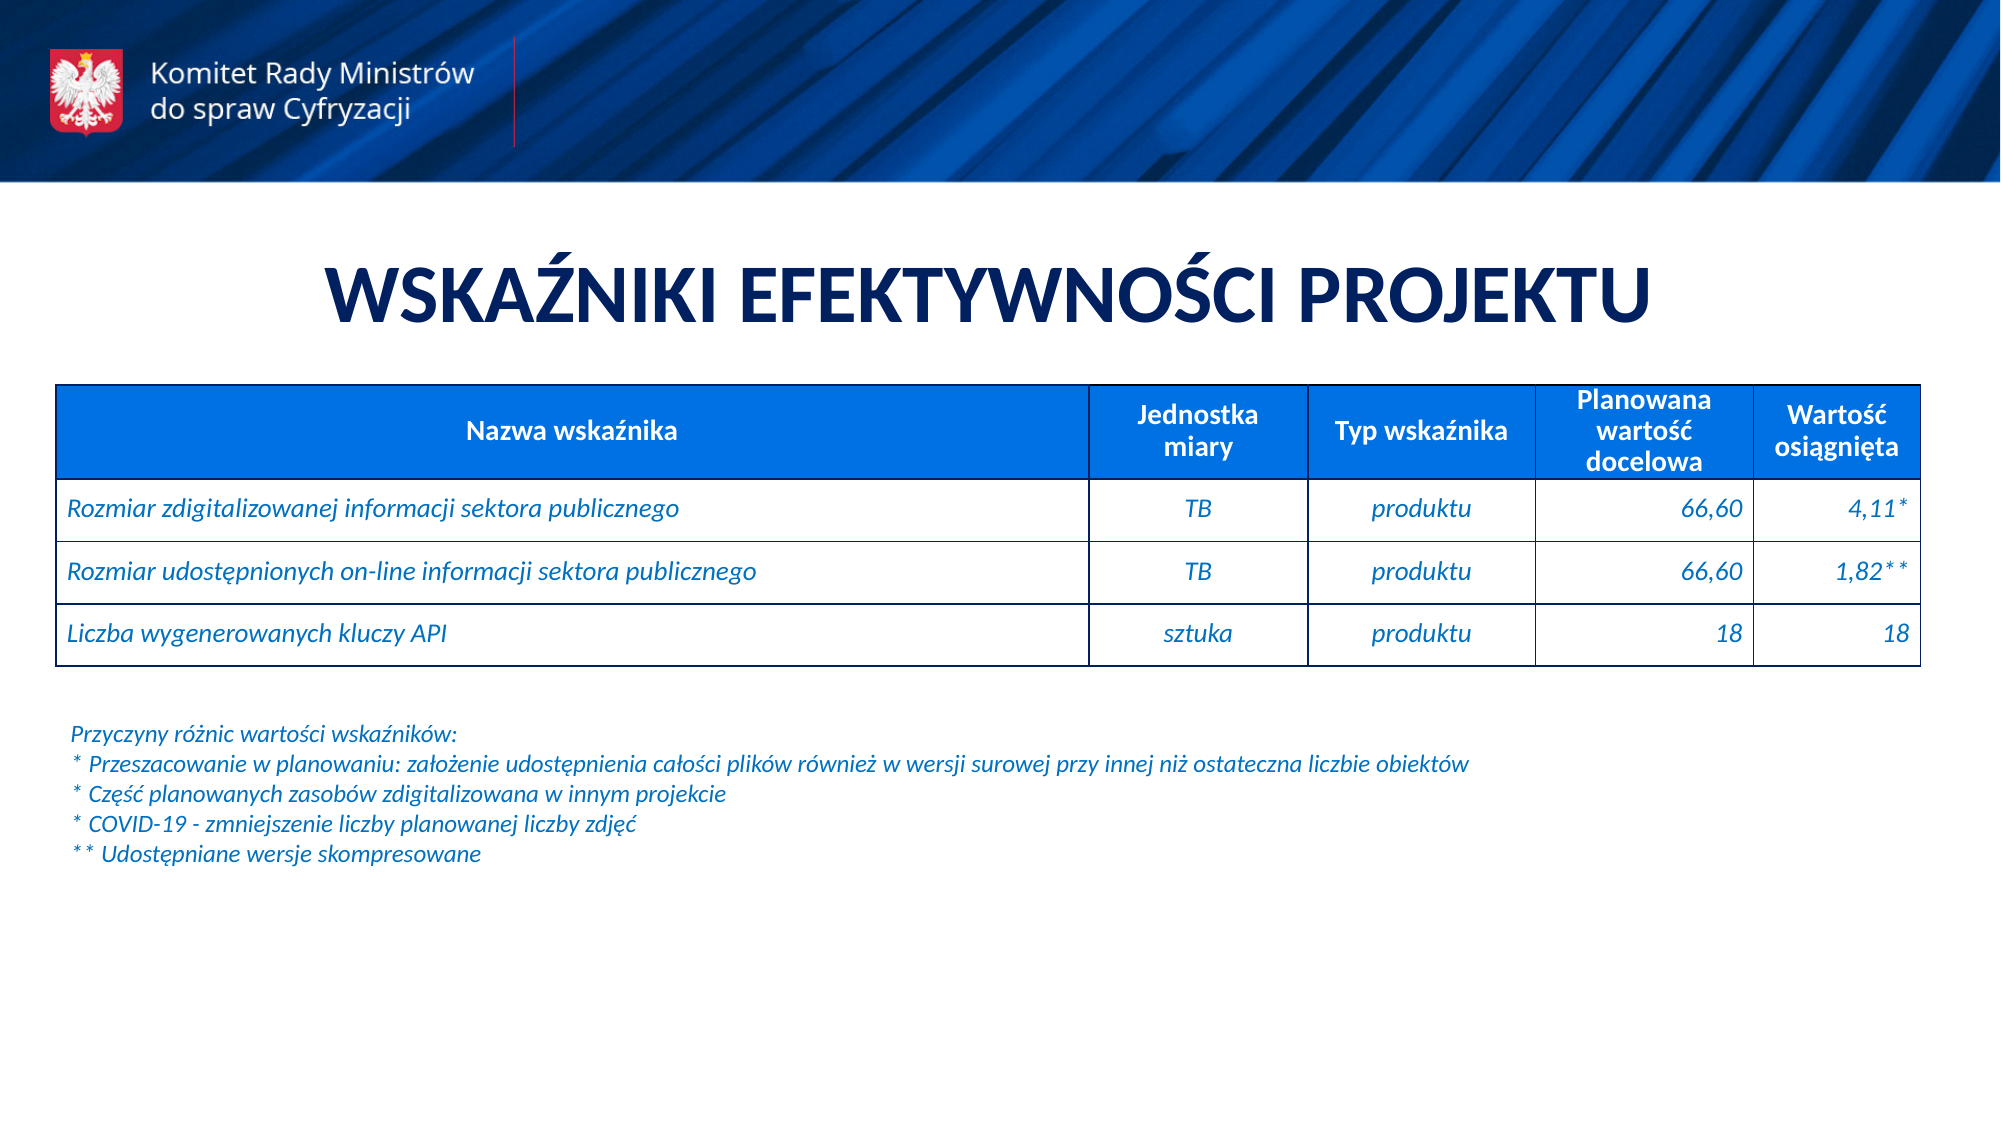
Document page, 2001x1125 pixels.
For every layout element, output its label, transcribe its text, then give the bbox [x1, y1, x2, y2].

table_cell 66,60 [1536, 480, 1753, 541]
text_box Przyczyny różnic wartości wskaźników: * Przeszacowanie w planowaniu: założenie udostępnienia całości plików również w wersji surowej przy innej niż ostateczna liczbie obiektów * Część planowanych zasobów zdigitalizowana w innym projekcie * COVID-19 - zmniejszenie liczby planowanej liczby zdjęć ** Udostępniane wersje skompresowane [55, 710, 1833, 875]
table_cell 66,60 [1536, 542, 1753, 603]
table_cell 18 [1754, 605, 1920, 665]
table_cell Liczba wygenerowanych kluczy API [57, 605, 1088, 665]
table_cell 4,11* [1754, 480, 1920, 541]
table_header Jednostka miary [1090, 386, 1307, 478]
table_header Nazwa wskaźnika [57, 386, 1088, 478]
table_cell Rozmiar udostępnionych on-line informacji sektora publicznego [57, 542, 1088, 603]
table_cell TB [1090, 480, 1307, 541]
table_header Wartość osiągnięta [1754, 386, 1920, 478]
table_cell produktu [1309, 480, 1535, 541]
table_cell sztuka [1090, 605, 1307, 665]
table_cell TB [1090, 542, 1307, 603]
table_cell produktu [1309, 605, 1535, 665]
subtitle WSKAŹNIKI EFEKTYWNOŚCI PROJEKTU [291, 243, 1688, 367]
table_cell produktu [1309, 542, 1535, 603]
picture [0, 0, 2001, 1125]
table_header Planowana wartość docelowa [1536, 386, 1753, 478]
table_cell 1,82** [1754, 542, 1920, 603]
table_cell 18 [1536, 605, 1753, 665]
table_header Typ wskaźnika [1309, 386, 1535, 478]
table_cell Rozmiar zdigitalizowanej informacji sektora publicznego [57, 480, 1088, 541]
